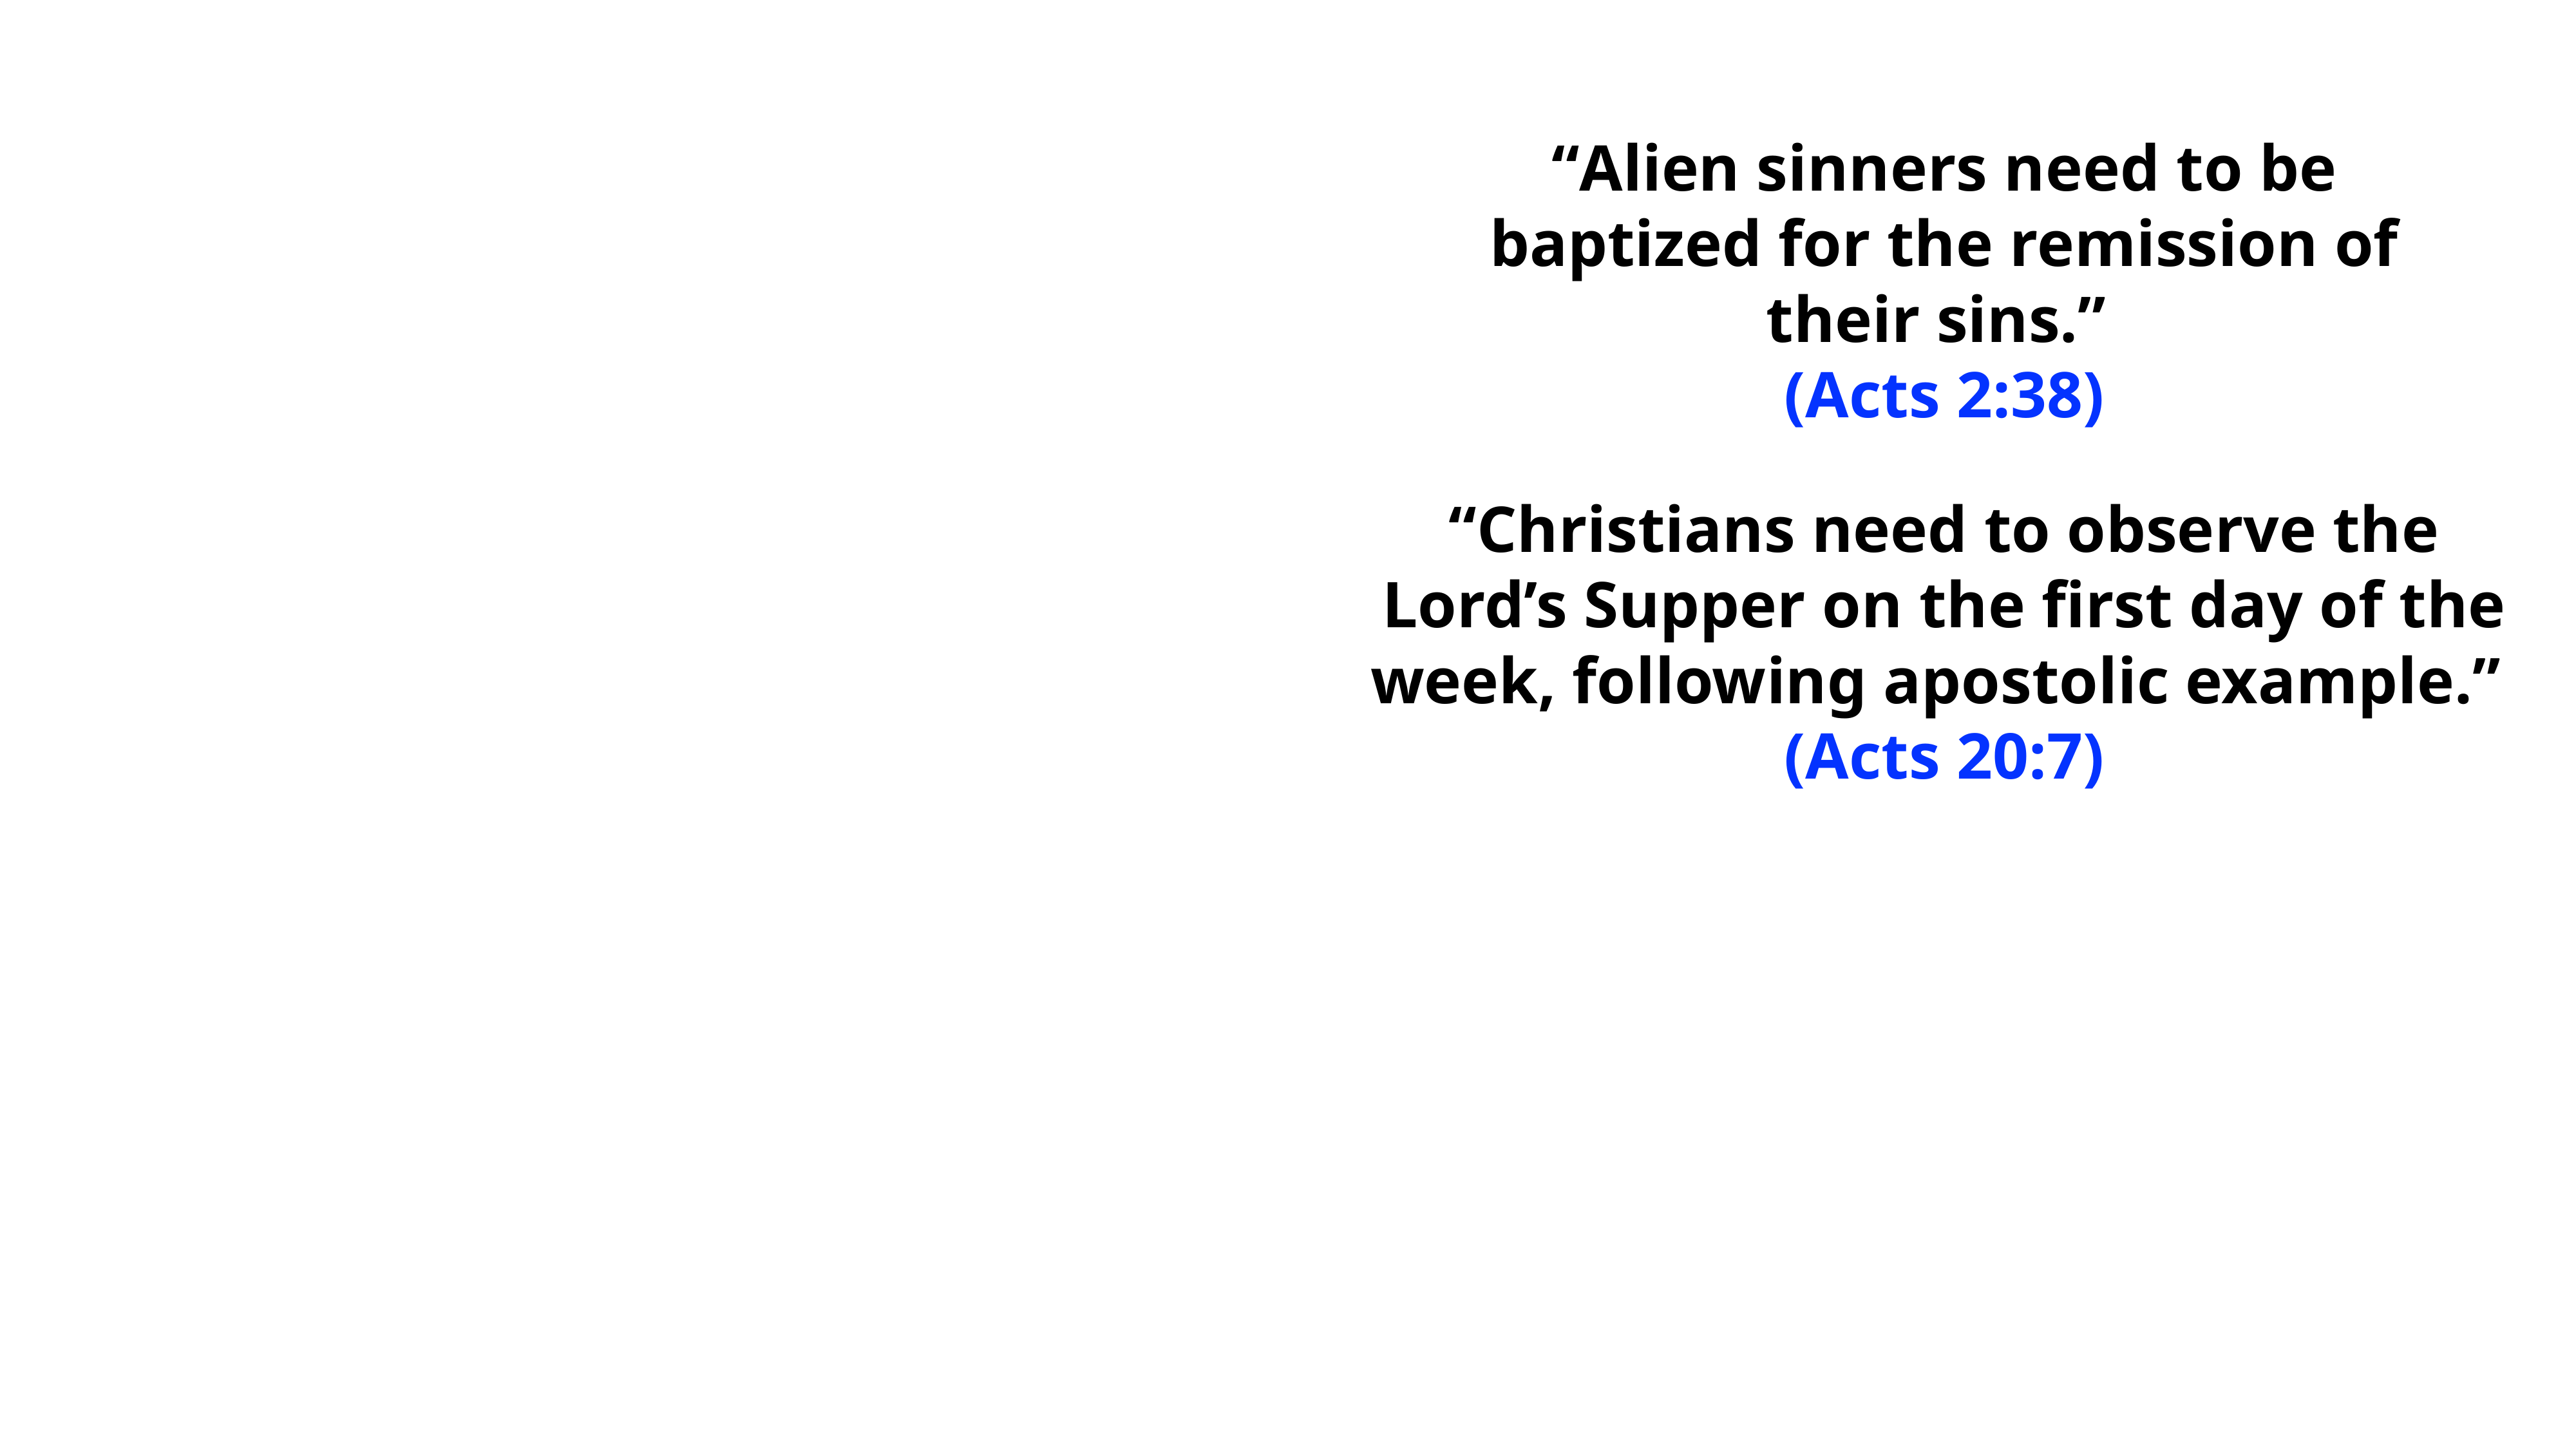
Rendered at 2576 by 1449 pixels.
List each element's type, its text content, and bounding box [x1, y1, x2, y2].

text_box “Christians need to observe the Lord’s Supper on the first day of the week, following apostolic example.” (Acts 20:7) [1348, 483, 2541, 797]
text_box “Alien sinners need to be baptized for the remission of their sins.” (Acts 2:38) [1410, 122, 2478, 436]
